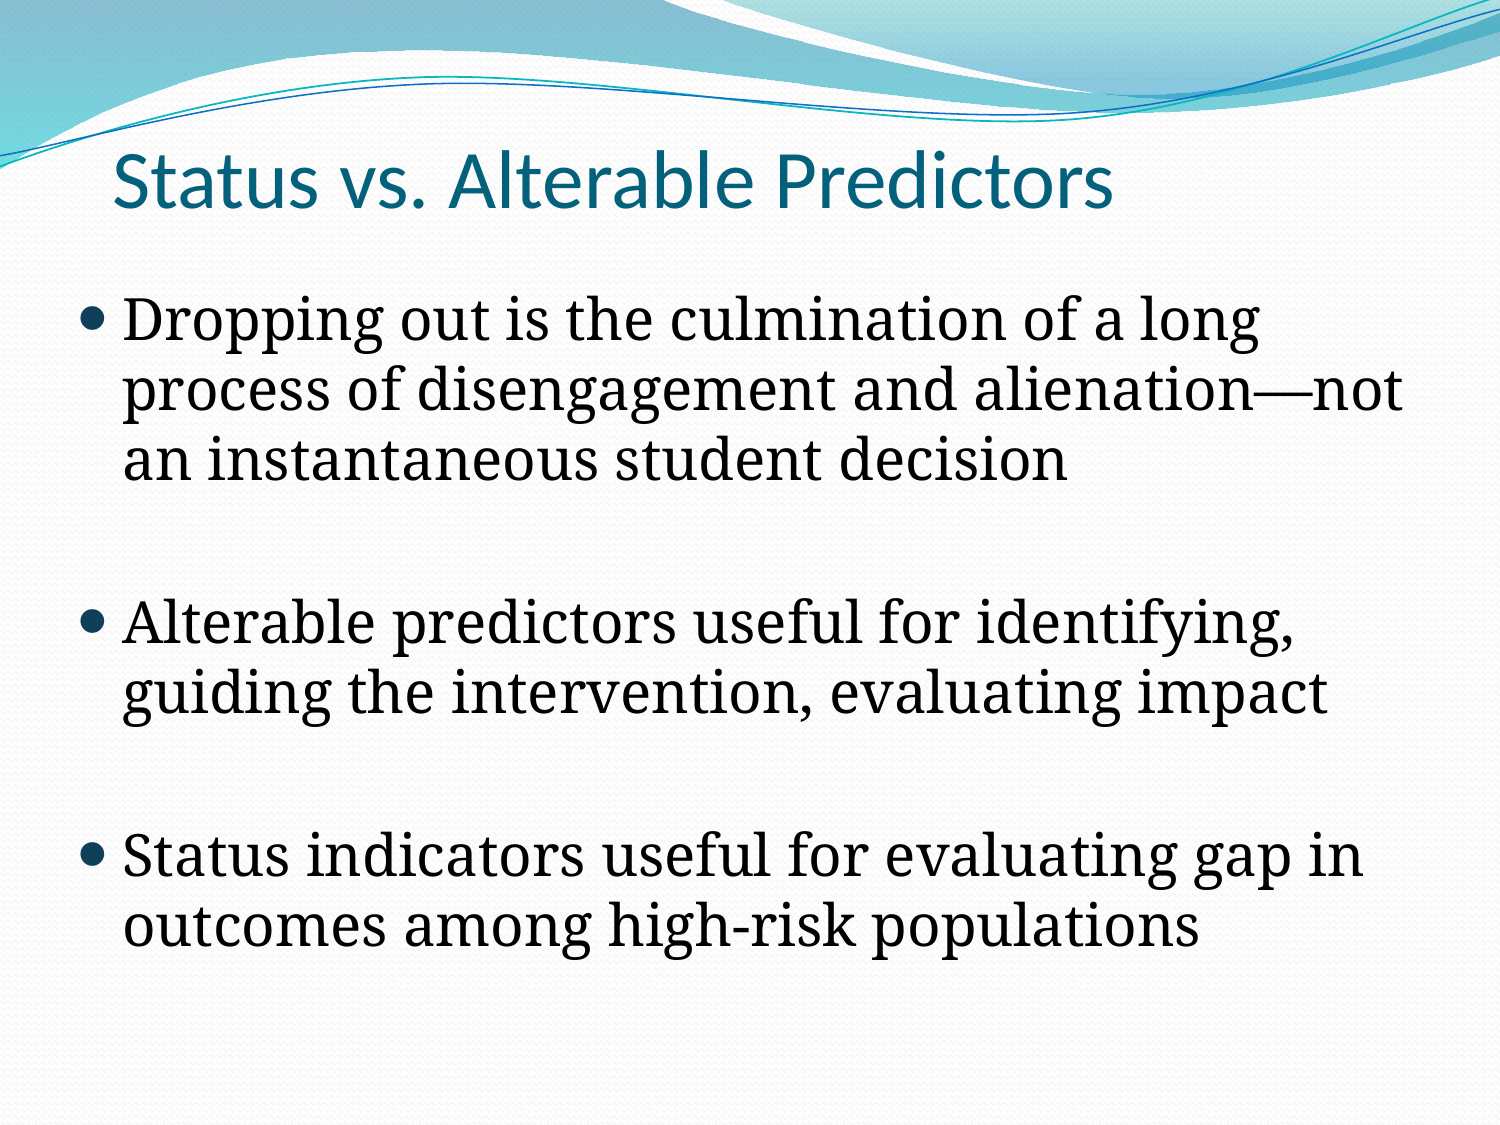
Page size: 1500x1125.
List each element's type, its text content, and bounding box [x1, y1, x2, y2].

title Status vs. Alterable Predictors [112, 62, 1313, 225]
list Dropping out is the culmination of a long process of disengagement and alienation—not an instantaneous student decision Alterable predictors useful for identifying, guiding the intervention, evaluating impact Status indicators useful for evaluating gap in outcomes among high-risk populations [62, 275, 1425, 1000]
